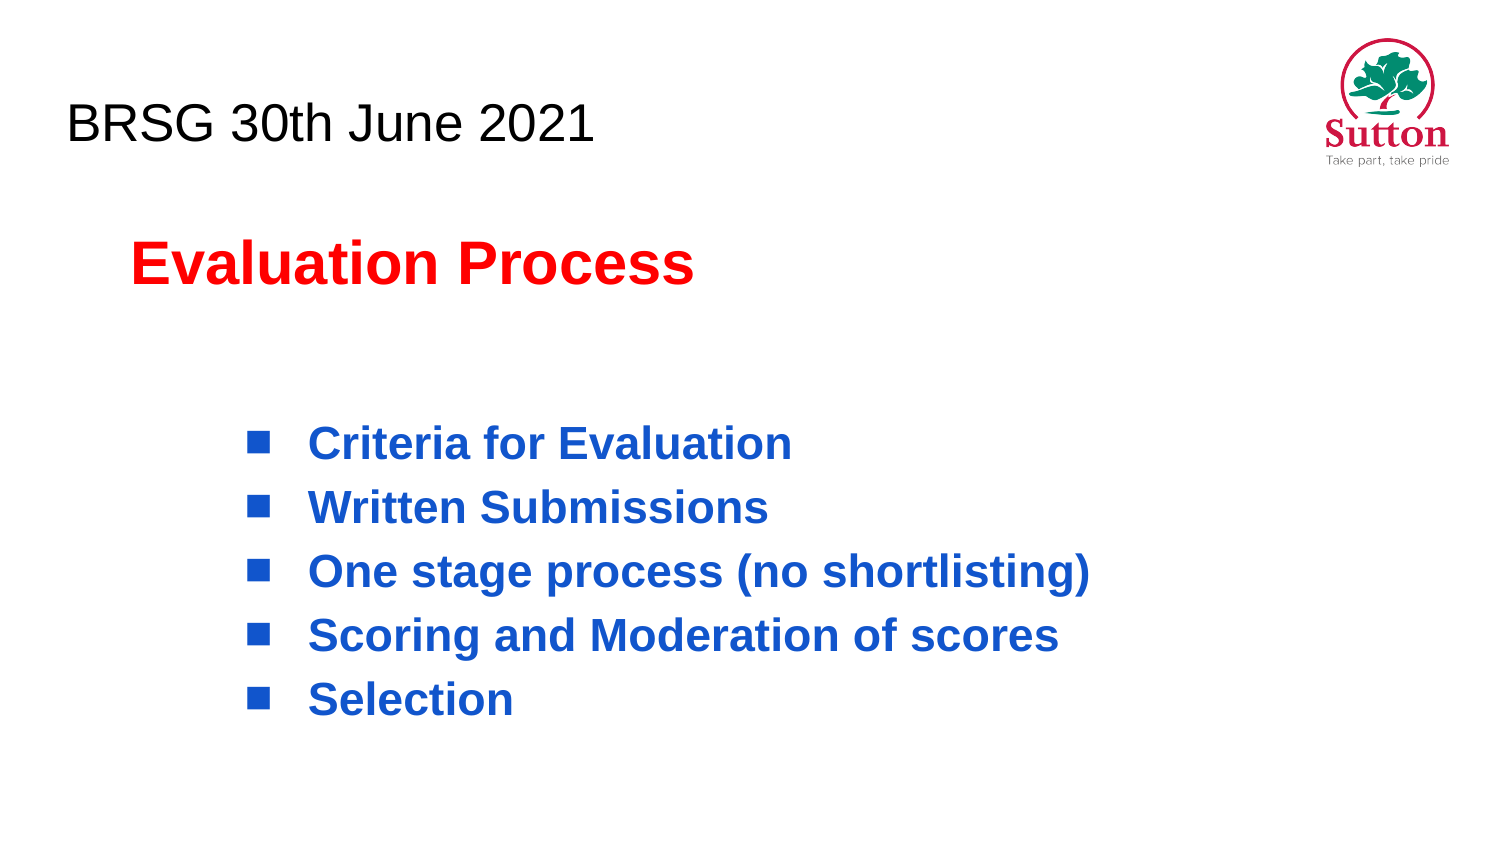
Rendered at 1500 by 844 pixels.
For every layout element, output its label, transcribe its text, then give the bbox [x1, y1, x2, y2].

title BRSG 30th June 2021 [51, 72, 1321, 167]
list Evaluation Process Criteria for Evaluation Written Submissions One stage process (no shortlisting) Scoring and Moderation of scores Selection [51, 189, 1449, 750]
picture [1326, 38, 1450, 168]
